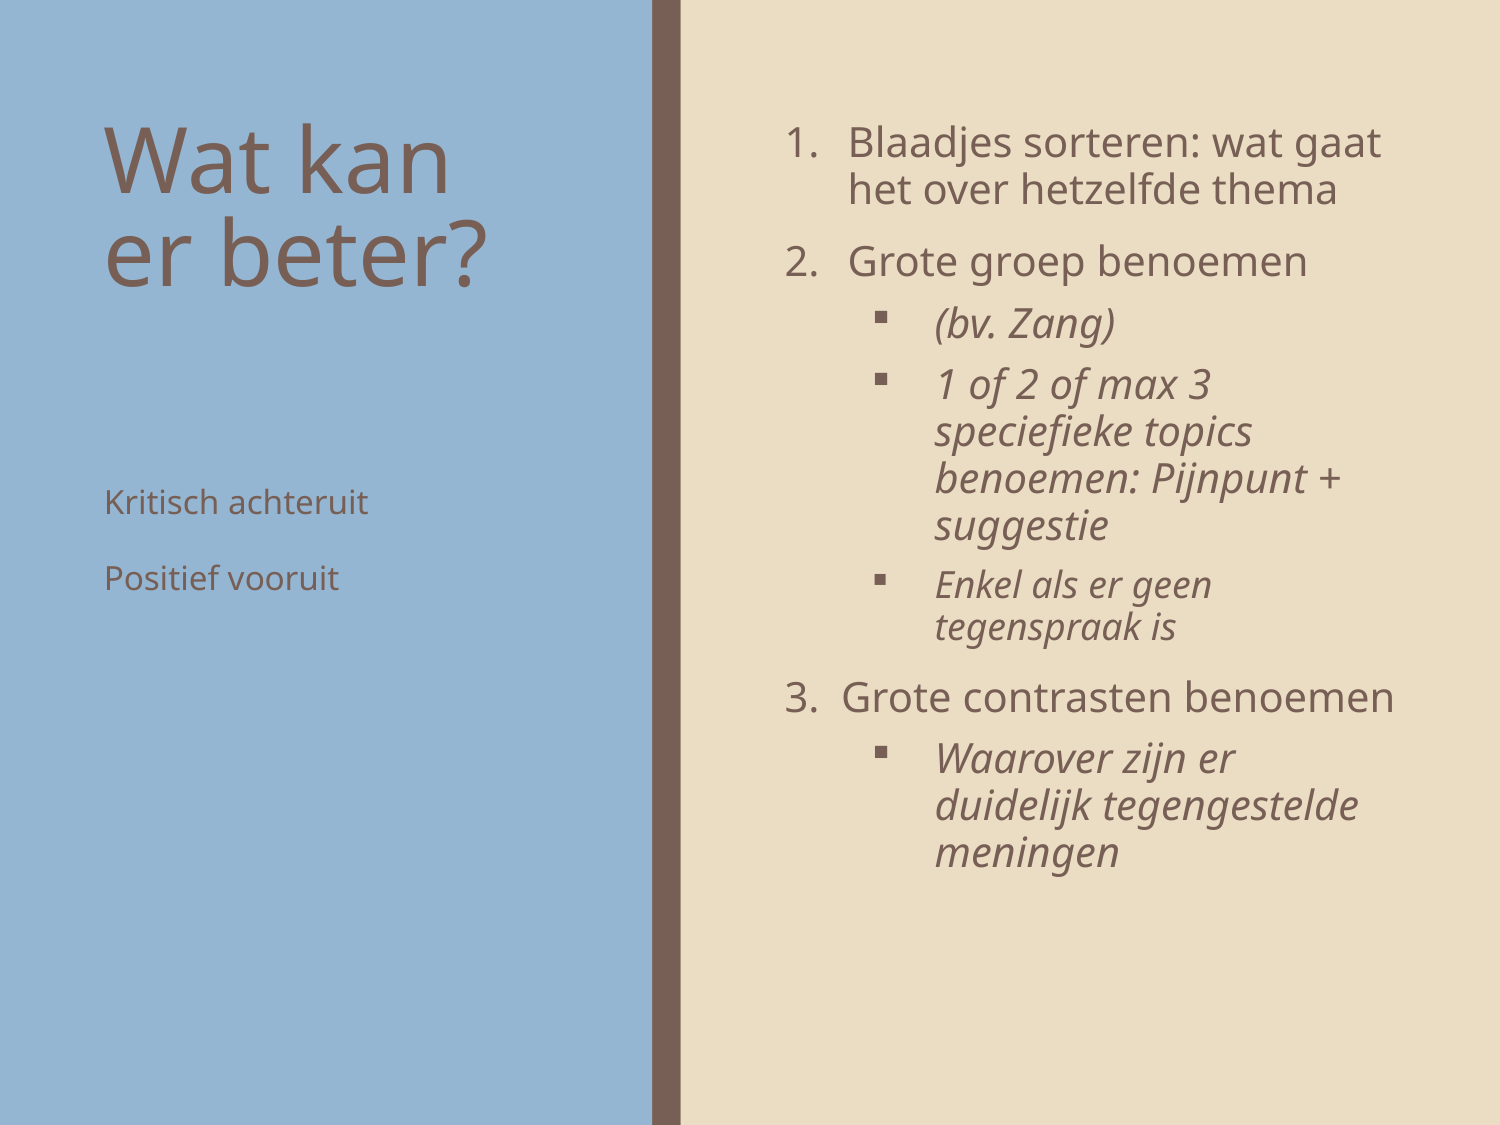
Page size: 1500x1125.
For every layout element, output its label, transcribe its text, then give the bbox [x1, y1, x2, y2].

list Blaadjes sorteren: wat gaat het over hetzelfde thema Grote groep benoemen (bv. Zang) 1 of 2 of max 3 speciefieke topics benoemen: Pijnpunt + suggestie Enkel als er geen tegenspraak is Grote contrasten benoemen Waarover zijn er duidelijk tegengestelde meningen [769, 112, 1411, 962]
list Kritisch achteruit Positief vooruit [89, 468, 564, 963]
title Wat kan er beter? [89, 112, 564, 467]
